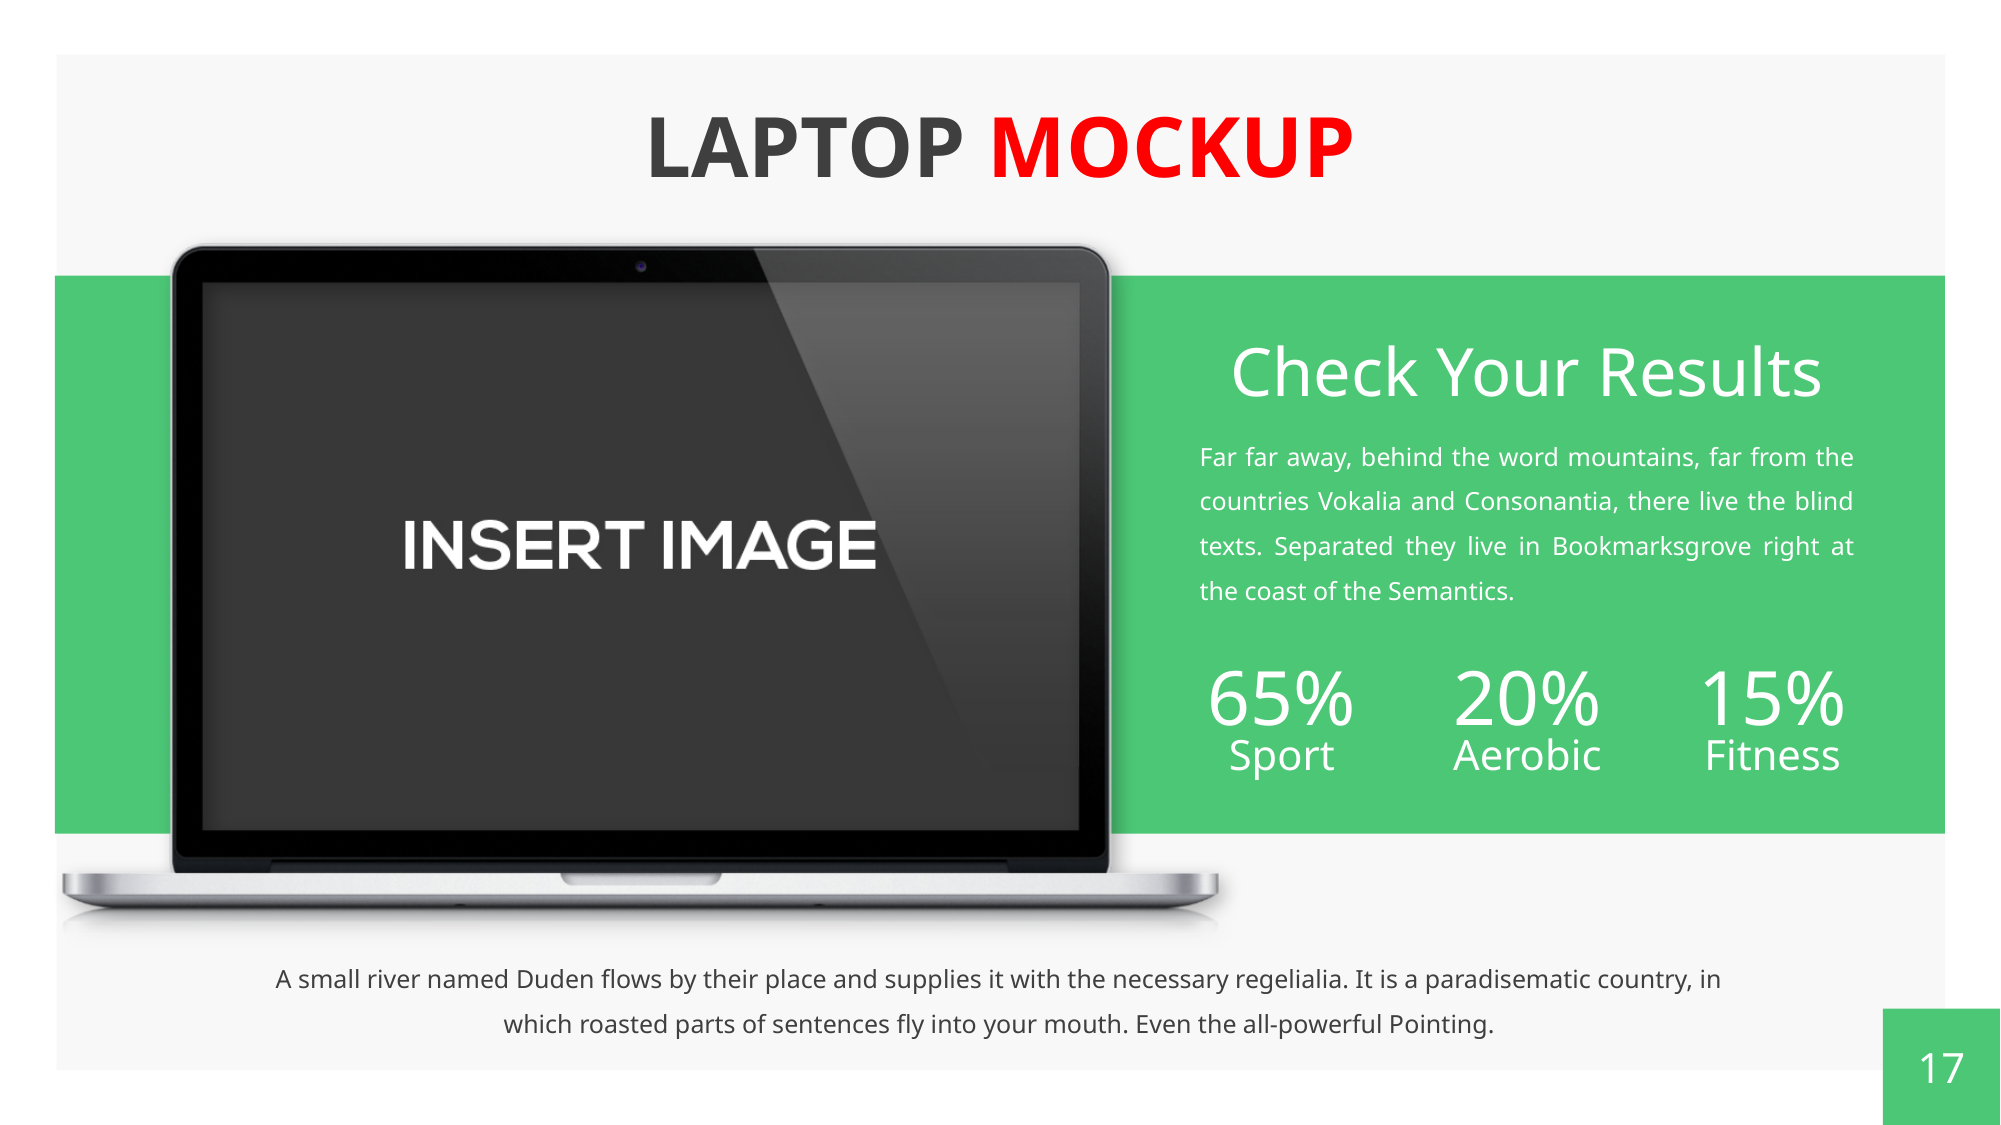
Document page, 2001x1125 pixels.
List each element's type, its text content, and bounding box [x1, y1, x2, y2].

text_box Aerobic [1438, 720, 1617, 786]
text_box 65% [1244, 642, 1371, 748]
text_box 20% [1438, 642, 1617, 720]
text_box [1244, 275, 1946, 835]
picture [54, 235, 1227, 943]
text_box Fitness [1689, 720, 1856, 786]
title LAPTOP MOCKUP [427, 78, 1573, 224]
text_box 15% [1683, 642, 1862, 748]
text_box Check Your Results [1244, 322, 1839, 418]
text_box Far far away, behind the word mountains, far from the countries Vokalia and Consonantia, there live the blind texts. Separated they live in Bookmarksgrove right at the coast of the Semantics. [1244, 418, 1870, 613]
text_box A small river named Duden flows by their place and supplies it with the necessary regelialia. It is a paradisematic country, in which roasted parts of sentences fly into your mouth. Even the all-powerful Pointing. [229, 941, 1771, 1047]
text_box Sport [1244, 720, 1350, 786]
